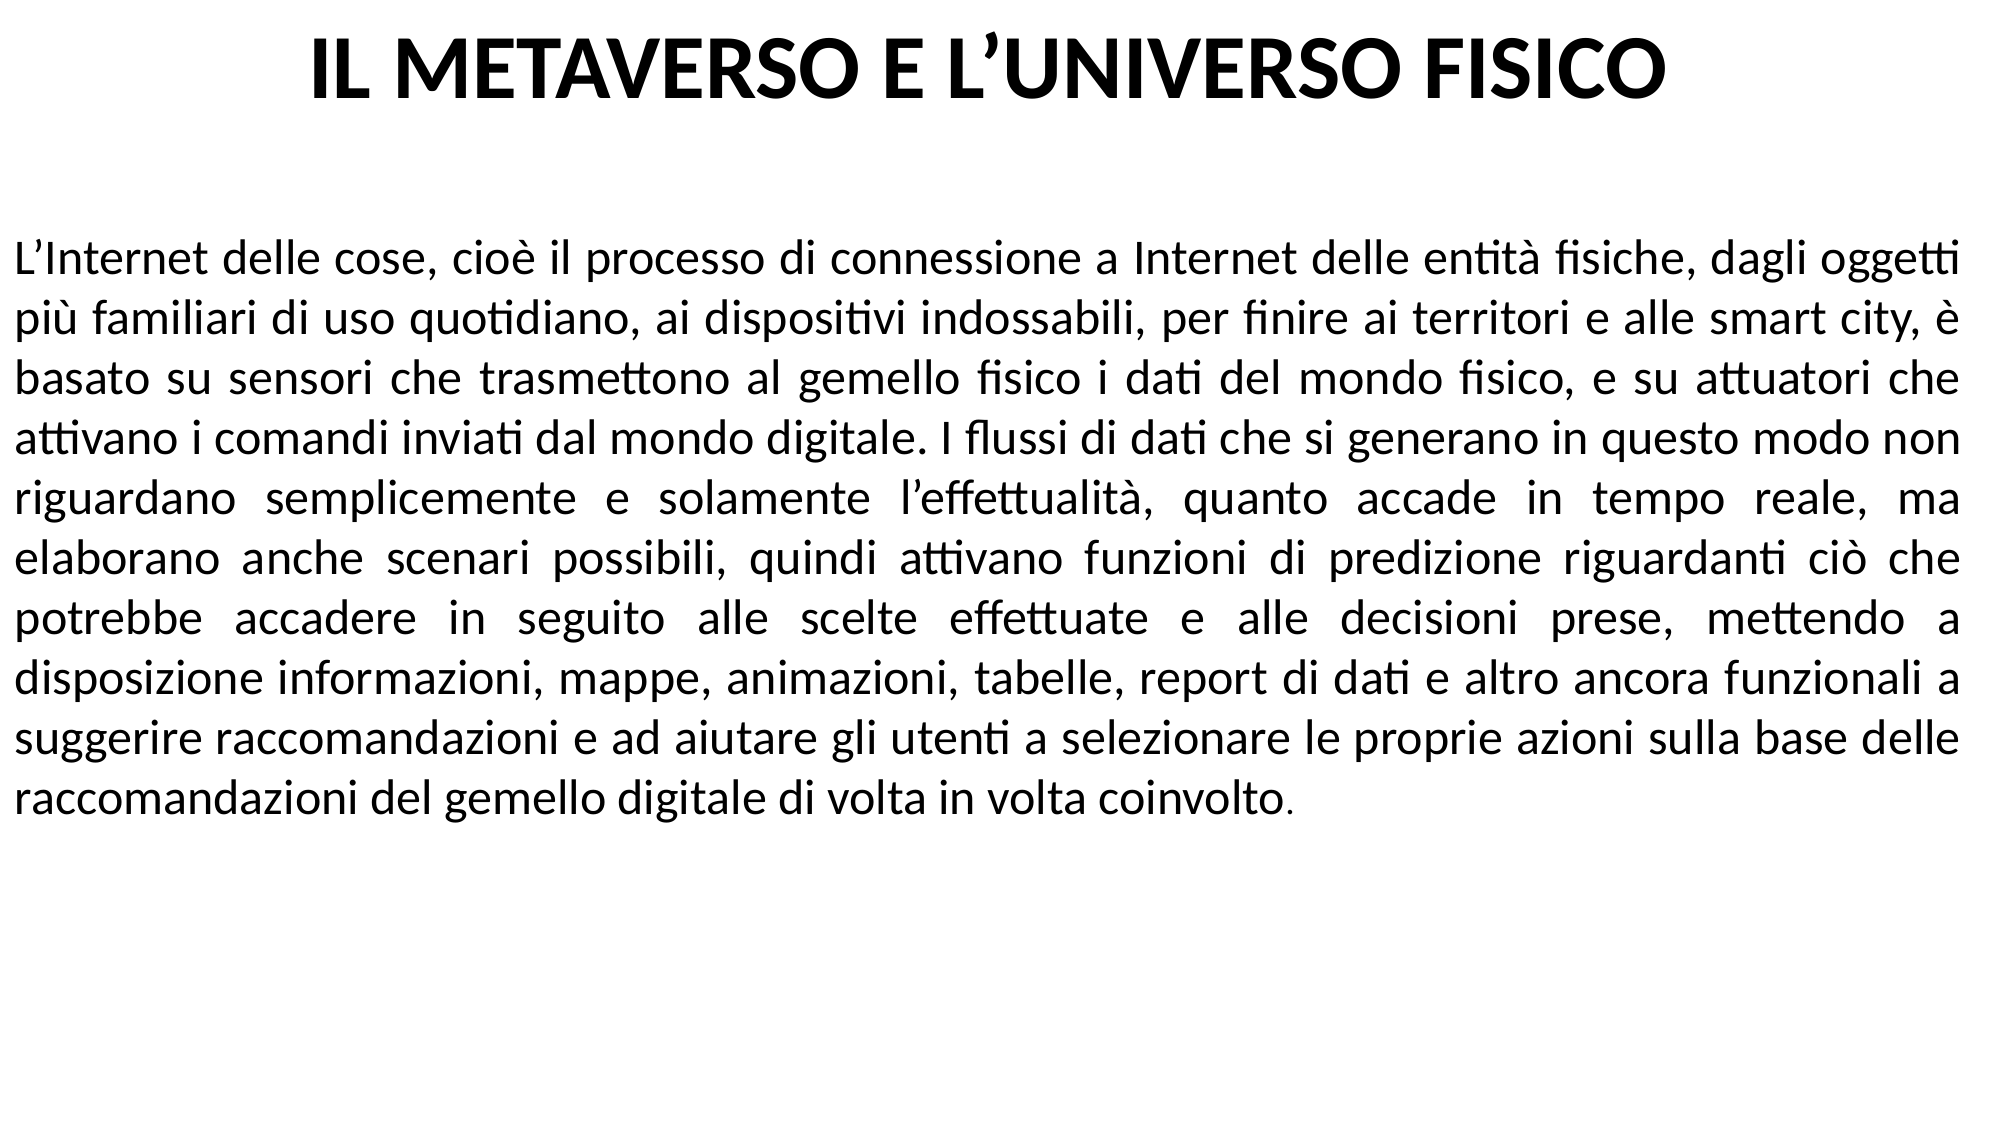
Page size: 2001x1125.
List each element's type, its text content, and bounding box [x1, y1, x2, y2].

text_box L’Internet delle cose, cioè il processo di connessione a Internet delle entità fisiche, dagli oggetti più familiari di uso quotidiano, ai dispositivi indossabili, per finire ai territori e alle smart city, è basato su sensori che trasmettono al gemello fisico i dati del mondo fisico, e su attuatori che attivano i comandi inviati dal mondo digitale. I flussi di dati che si generano in questo modo non riguardano semplicemente e solamente l’effettualità, quanto accade in tempo reale, ma elaborano anche scenari possibili, quindi attivano funzioni di predizione riguardanti ciò che potrebbe accadere in seguito alle scelte effettuate e alle decisioni prese, mettendo a disposizione informazioni, mappe, animazioni, tabelle, report di dati e altro ancora funzionali a suggerire raccomandazioni e ad aiutare gli utenti a selezionare le proprie azioni sulla base delle raccomandazioni del gemello digitale di volta in volta coinvolto. [0, 217, 1978, 833]
text_box Il metaverso e l’universo fisico [0, 0, 1978, 125]
